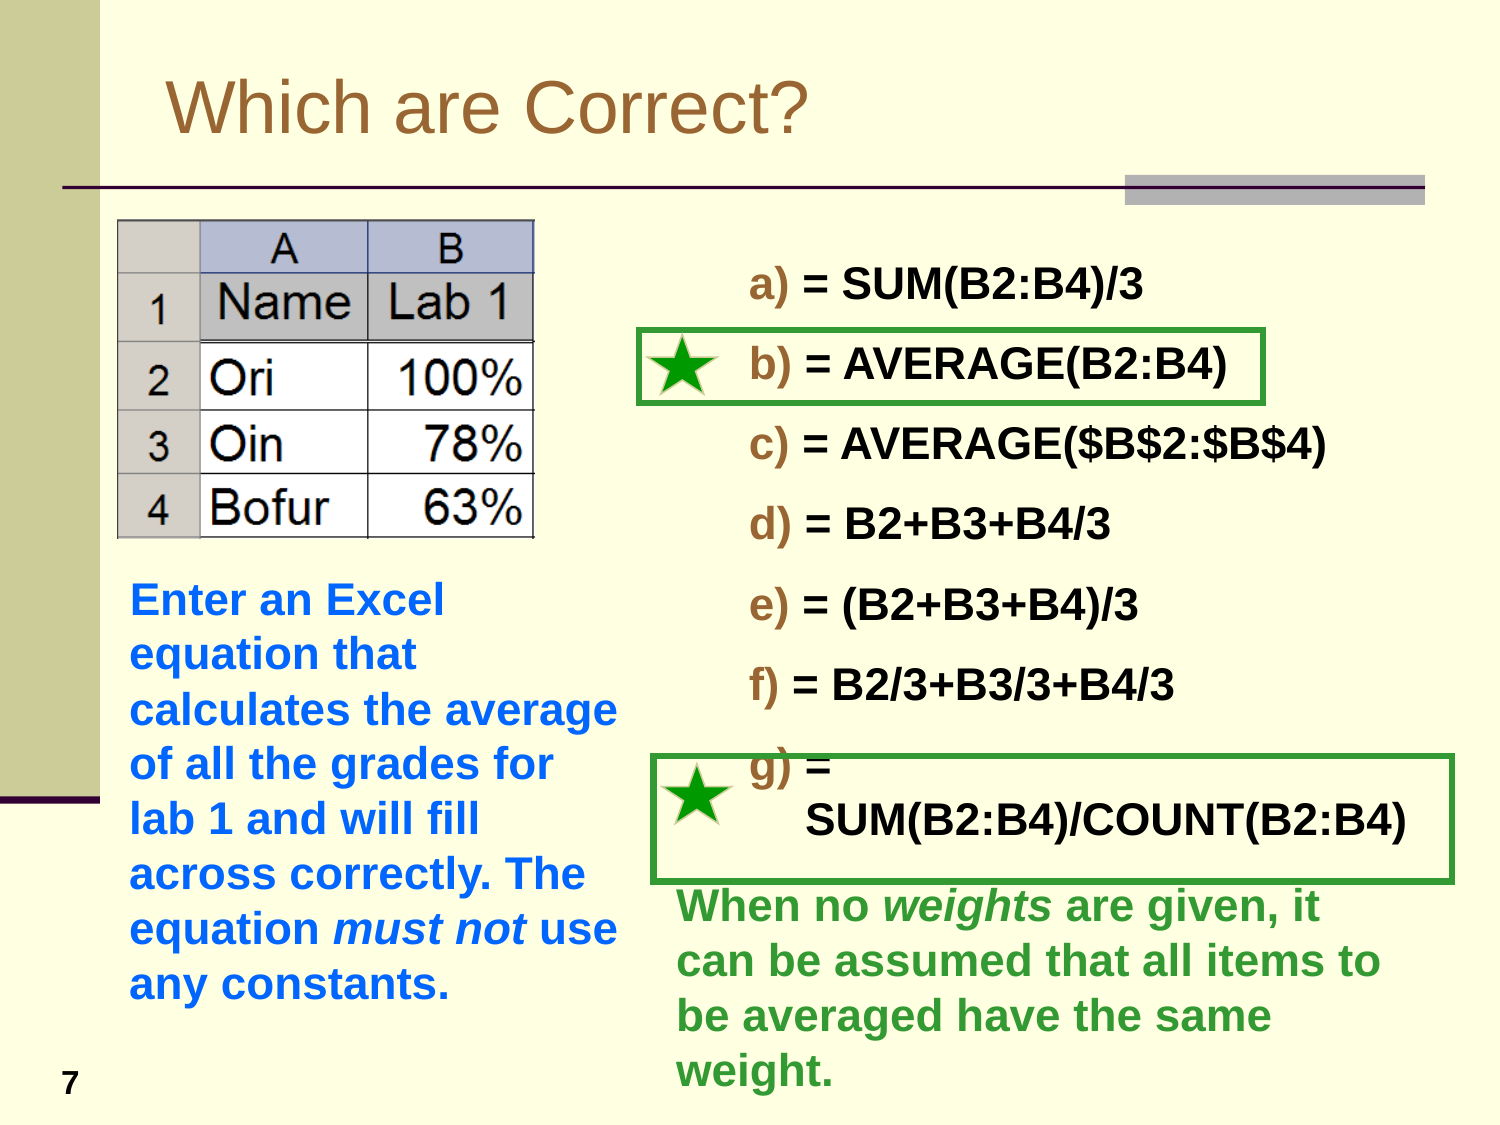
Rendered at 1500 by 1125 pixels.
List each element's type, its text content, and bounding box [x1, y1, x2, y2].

text_box a) = SUM(B2:B4)/3 b) = AVERAGE(B2:B4) c) = AVERAGE($B$2:$B$4) d) = B2+B3+B4/3 e) = (B2+B3+B4)/3 f) = B2/3+B3/3+B4/3 g) = SUM(B2:B4)/COUNT(B2:B4) [734, 246, 1454, 331]
text_box Enter an Excel equation that calculates the average of all the grades for lab 1 and will fill across correctly. The equation must not use any constants. [114, 561, 633, 1021]
title Which are Correct? [149, 45, 1426, 163]
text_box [638, 329, 1453, 1049]
slide_number 7 [22, 1053, 119, 1104]
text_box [117, 219, 535, 539]
